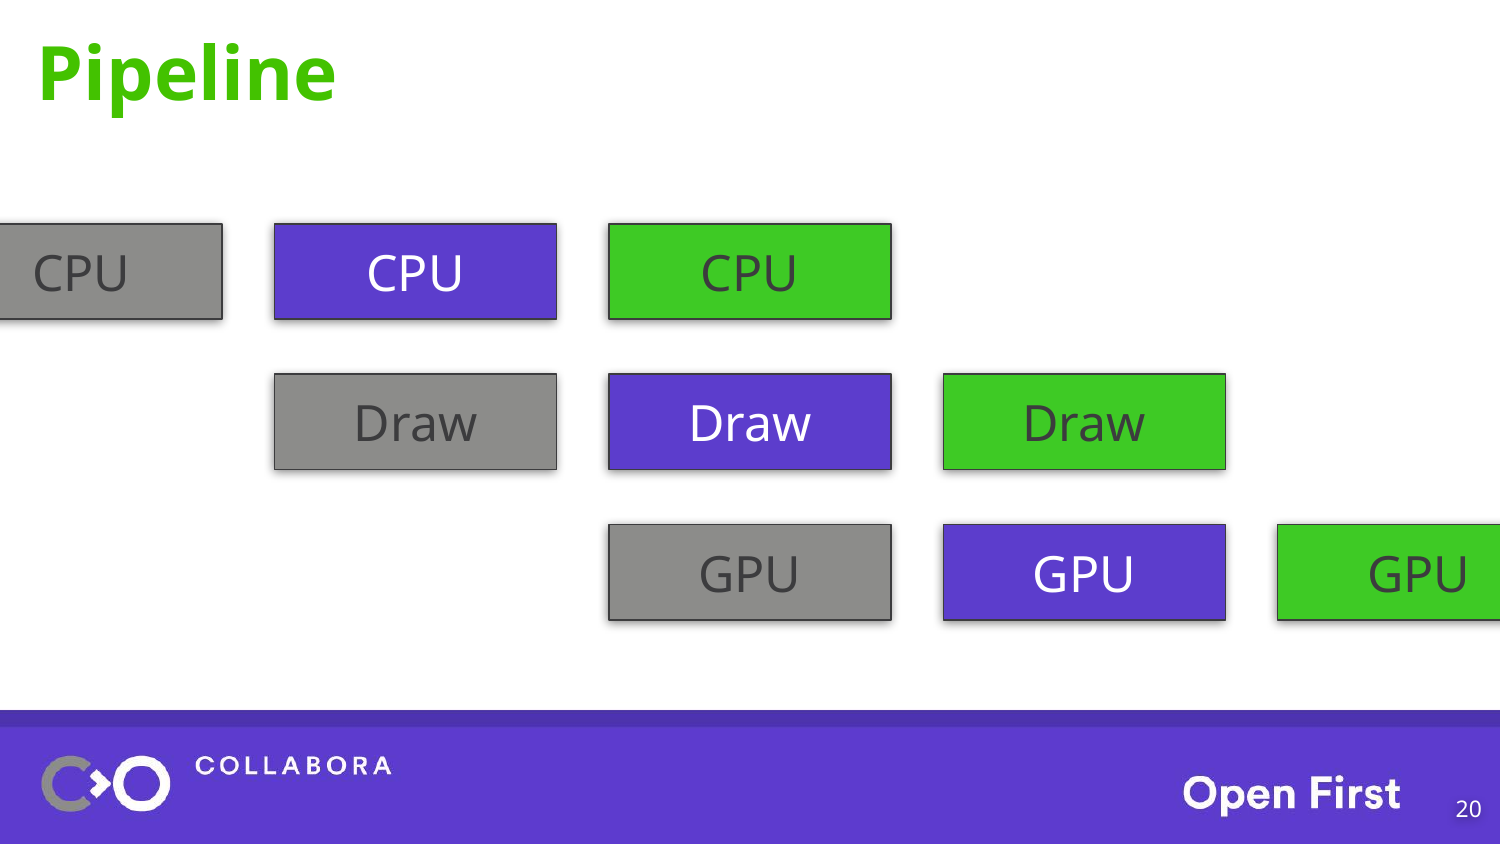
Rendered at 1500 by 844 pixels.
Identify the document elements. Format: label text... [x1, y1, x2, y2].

text_box GPU [1277, 524, 1500, 620]
text_box Draw [943, 374, 1226, 470]
text_box CPU [274, 223, 557, 320]
picture [0, 0, 1500, 844]
text_box CPU [608, 223, 891, 320]
text_box Draw [274, 374, 557, 470]
text_box Draw [608, 374, 891, 470]
text_box GPU [608, 524, 891, 620]
title Pipeline [36, 25, 1464, 133]
text_box GPU [943, 524, 1226, 620]
text_box CPU [0, 223, 223, 320]
